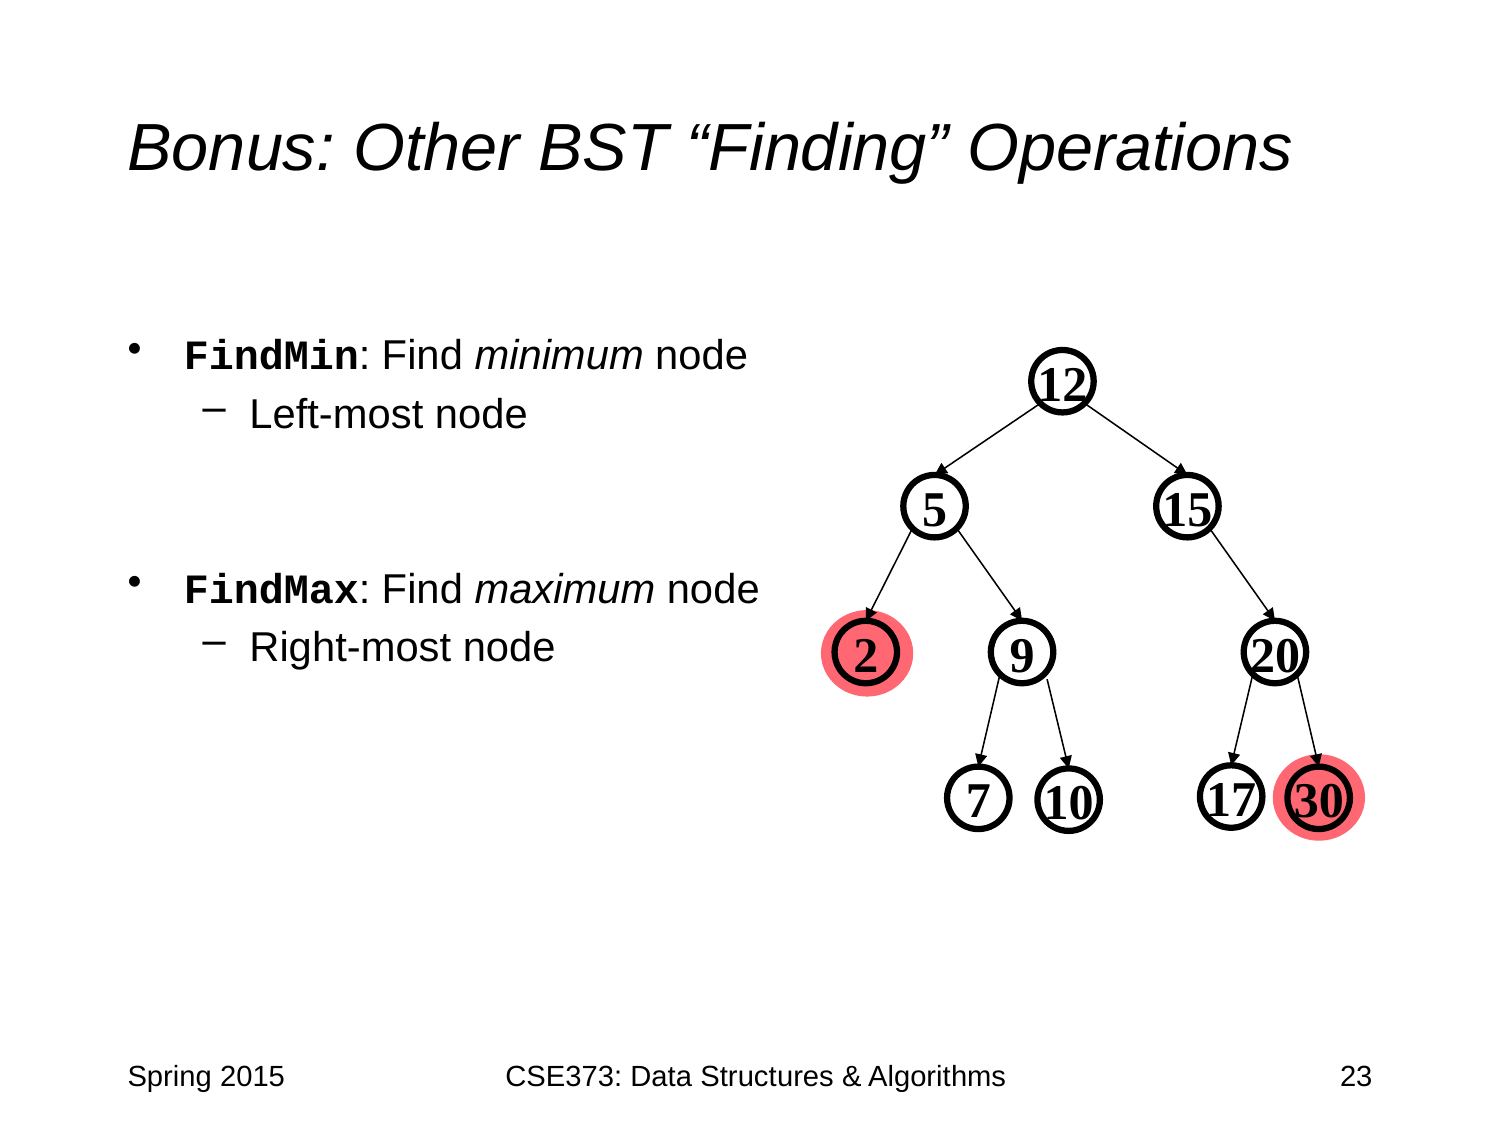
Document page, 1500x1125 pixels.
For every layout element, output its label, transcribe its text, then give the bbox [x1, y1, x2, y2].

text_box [951, 386, 1024, 493]
text_box 17 [1199, 765, 1263, 828]
slide_number 23 [1074, 1049, 1388, 1125]
text_box [1272, 754, 1366, 841]
text_box [820, 610, 914, 697]
text_box 12 [1031, 349, 1094, 413]
text_box 30 [1287, 766, 1350, 830]
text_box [1230, 677, 1254, 763]
text_box 10 [1037, 768, 1100, 831]
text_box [956, 531, 1023, 618]
title Bonus: Other BST “Finding” Operations [112, 49, 1388, 238]
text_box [1296, 677, 1319, 764]
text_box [978, 677, 1001, 764]
text_box 9 [990, 621, 1054, 684]
text_box 2 [834, 620, 898, 684]
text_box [842, 550, 936, 599]
text_box 15 [1156, 474, 1219, 538]
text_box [1209, 531, 1276, 618]
list FindMin: Find minimum node Left-most node FindMax: Find maximum node Right-most node [112, 262, 801, 1001]
slide_number Spring 2015 [112, 1049, 426, 1125]
footer CSE373: Data Structures & Algorithms [474, 1049, 1038, 1125]
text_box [1046, 678, 1069, 766]
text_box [1099, 387, 1173, 491]
text_box 5 [903, 474, 966, 538]
text_box 7 [947, 767, 1010, 830]
text_box 20 [1243, 620, 1307, 684]
